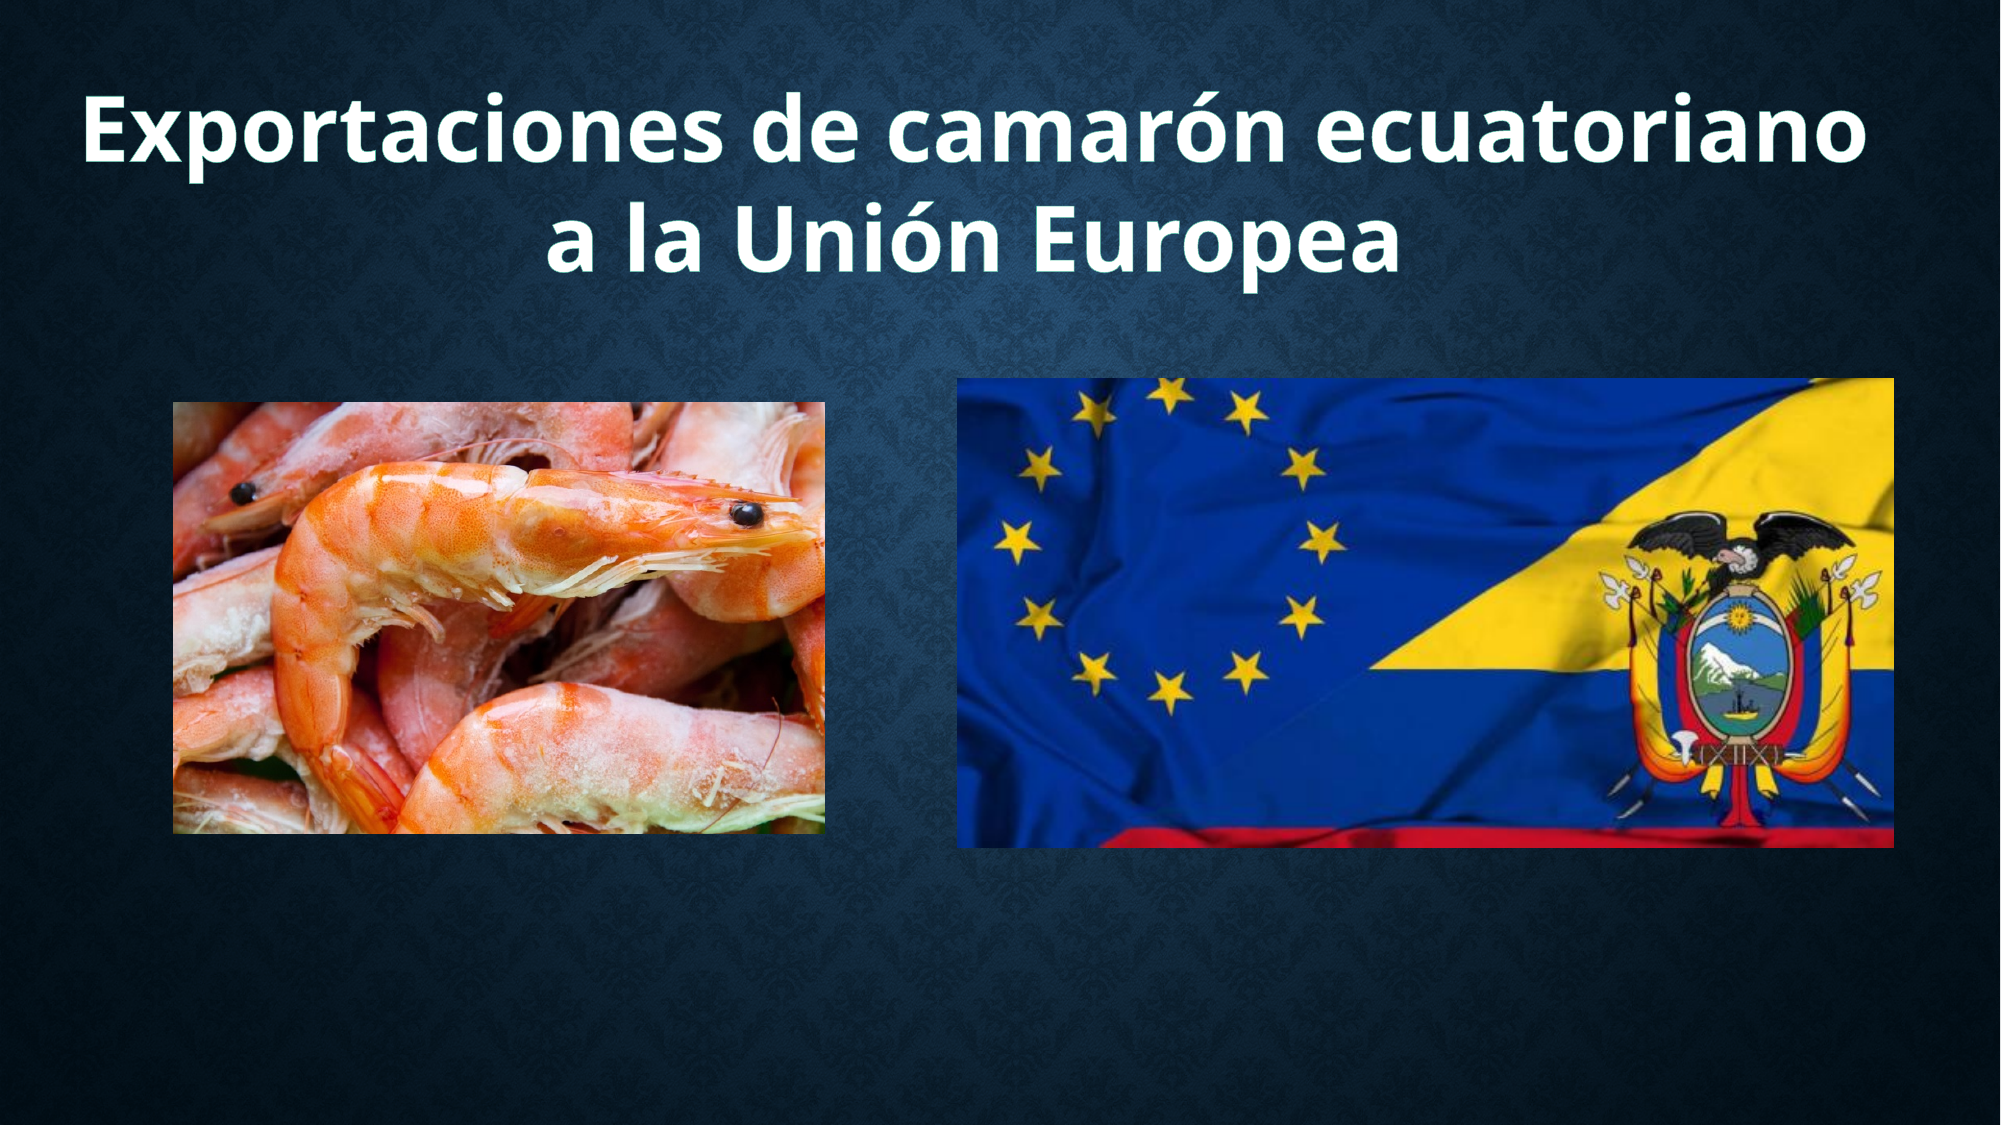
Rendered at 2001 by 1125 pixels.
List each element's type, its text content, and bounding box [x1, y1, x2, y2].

picture [173, 401, 826, 835]
text_box Exportaciones de camarón ecuatoriano a la Unión Europea [62, 62, 1886, 298]
picture [956, 378, 1894, 849]
